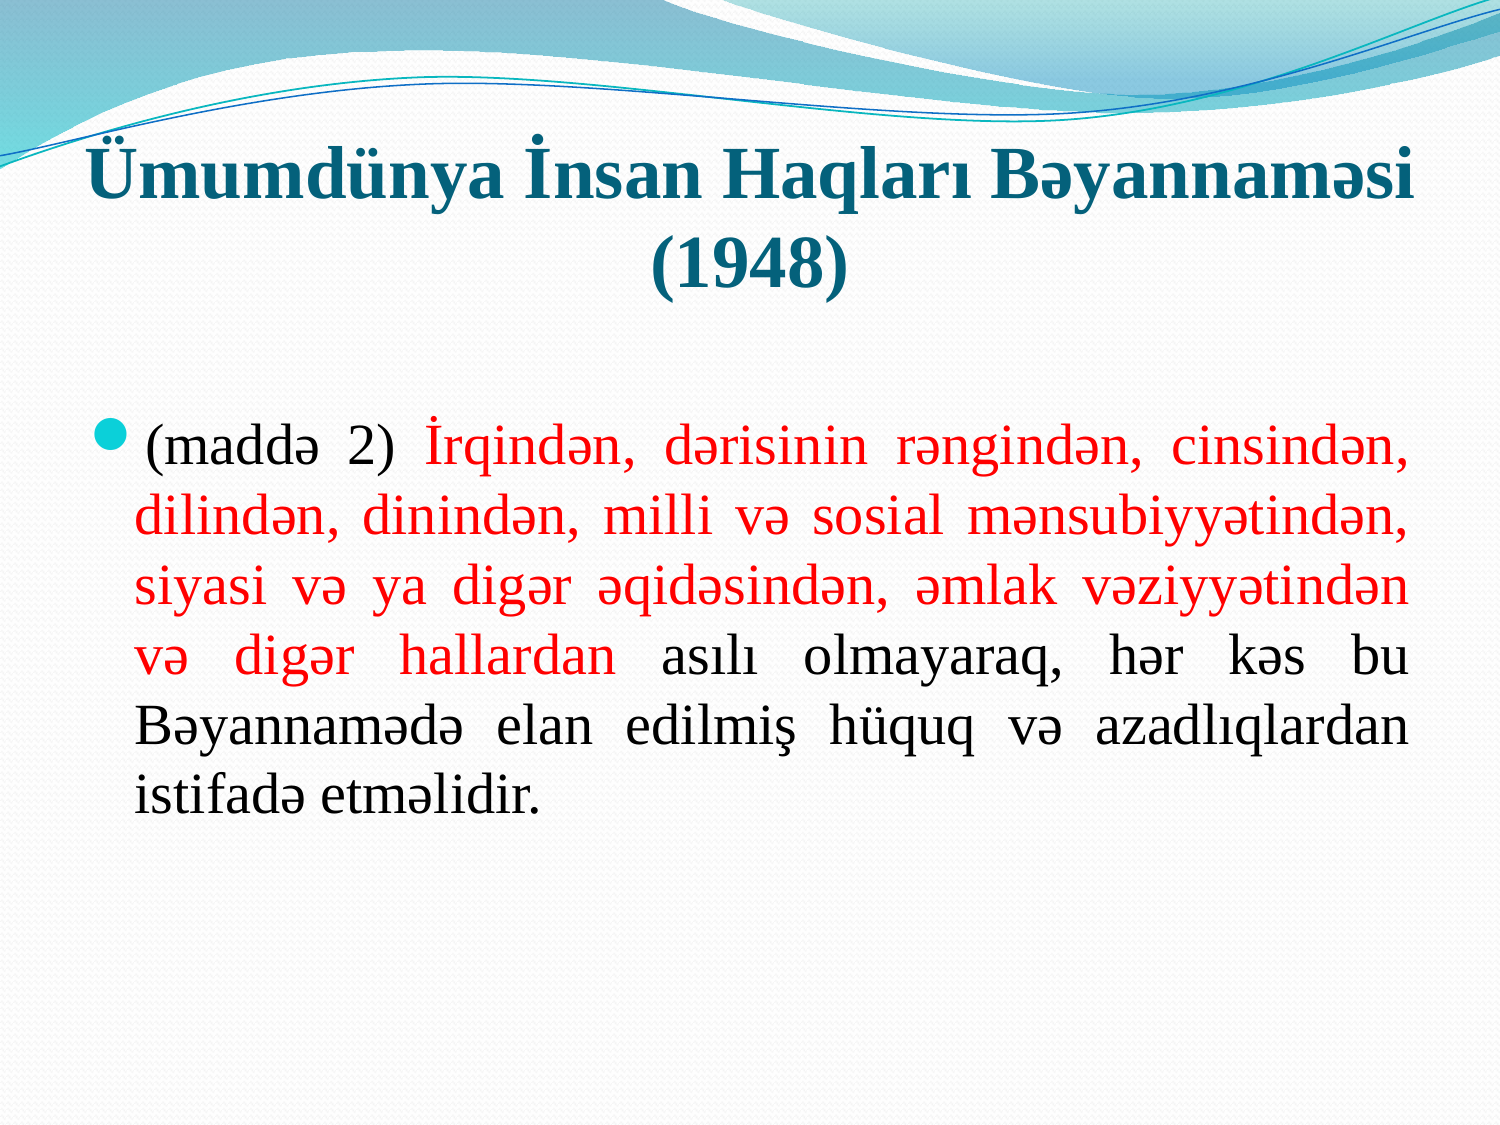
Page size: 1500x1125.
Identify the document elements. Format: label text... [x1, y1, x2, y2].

list (maddə 2) İrqindən, dərisinin rəngindən, cinsindən, dilindən, dinindən, milli və sosial mənsubiyyətindən, siyasi və ya digər əqidəsindən, əmlak vəziyyətindən və digər hallardan asılı olmayaraq, hər kəs bu Bəyannamədə elan edilmiş hüquq və azadlıqlardan istifadə etməlidir. [75, 317, 1425, 1038]
title Ümumdünya İnsan Haqları Bəyannaməsi (1948) [75, 115, 1425, 303]
